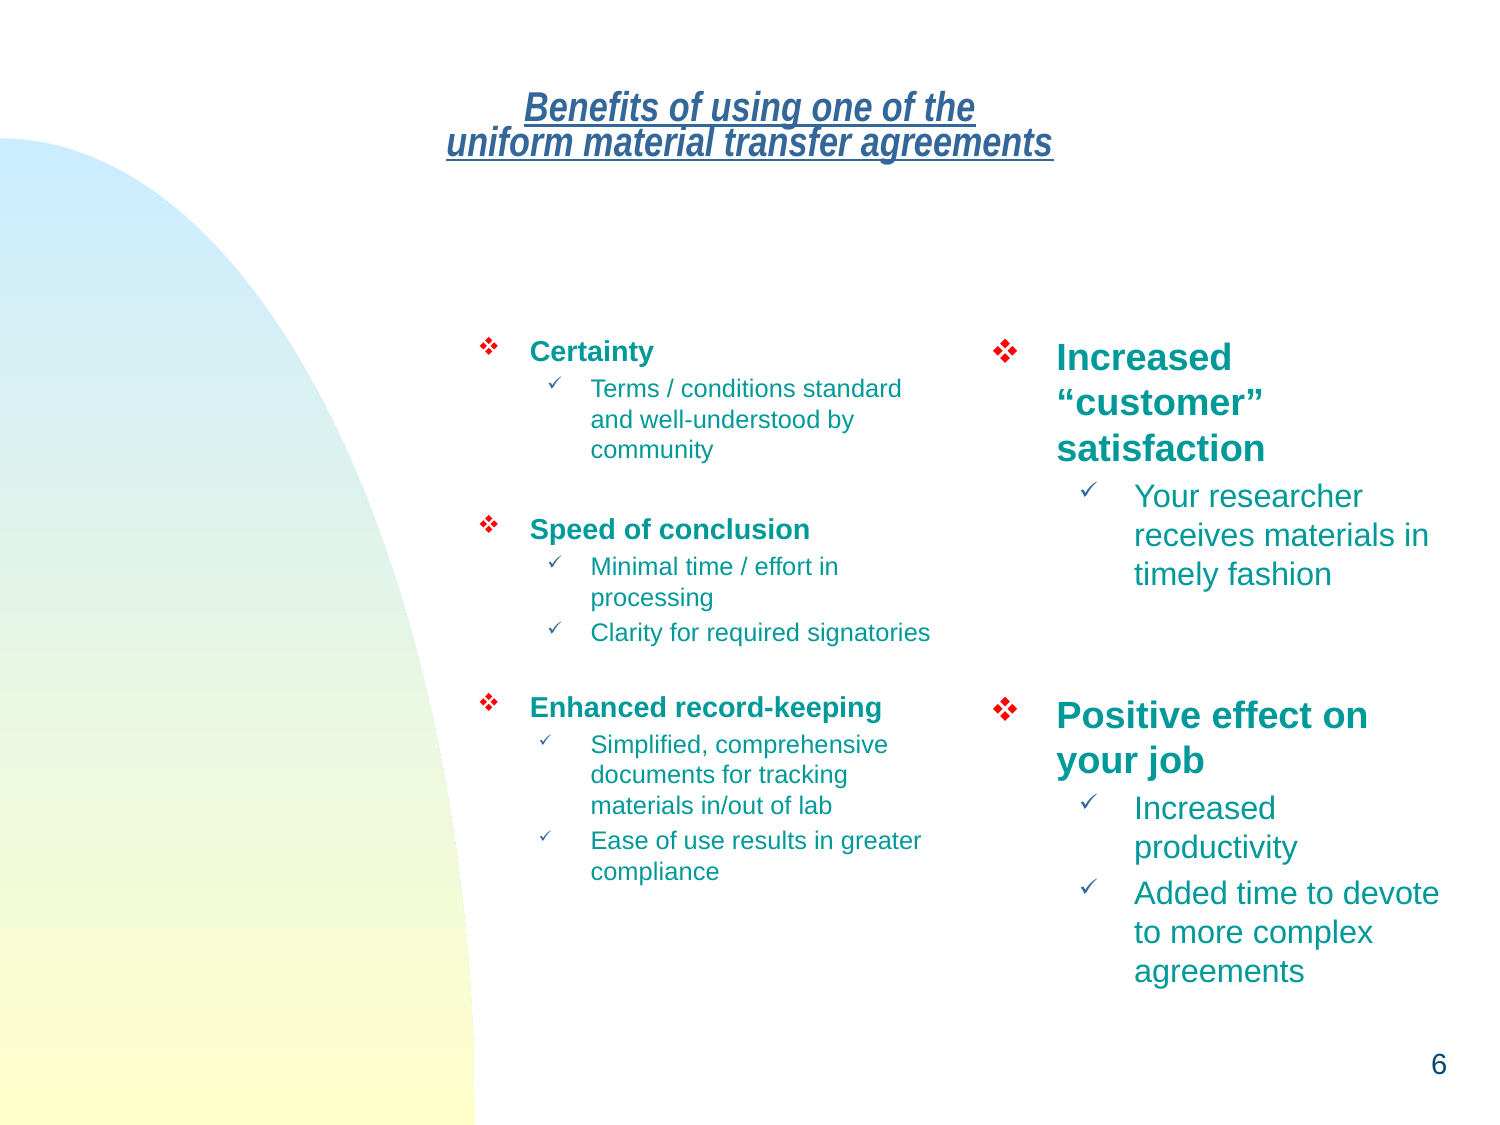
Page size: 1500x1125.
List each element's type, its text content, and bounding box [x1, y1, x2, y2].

list Certainty Terms / conditions standard and well-understood by community Speed of conclusion Minimal time / effort in processing Clarity for required signatories Enhanced record-keeping Simplified, comprehensive documents for tracking materials in/out of lab Ease of use results in greater compliance [462, 324, 951, 1001]
slide_number 6 [1149, 1024, 1463, 1101]
title Benefits of using one of the uniform material transfer agreements [74, 49, 1426, 233]
list Increased “customer” satisfaction Your researcher receives materials in timely fashion Positive effect on your job Increased productivity Added time to devote to more complex agreements [974, 324, 1463, 1001]
